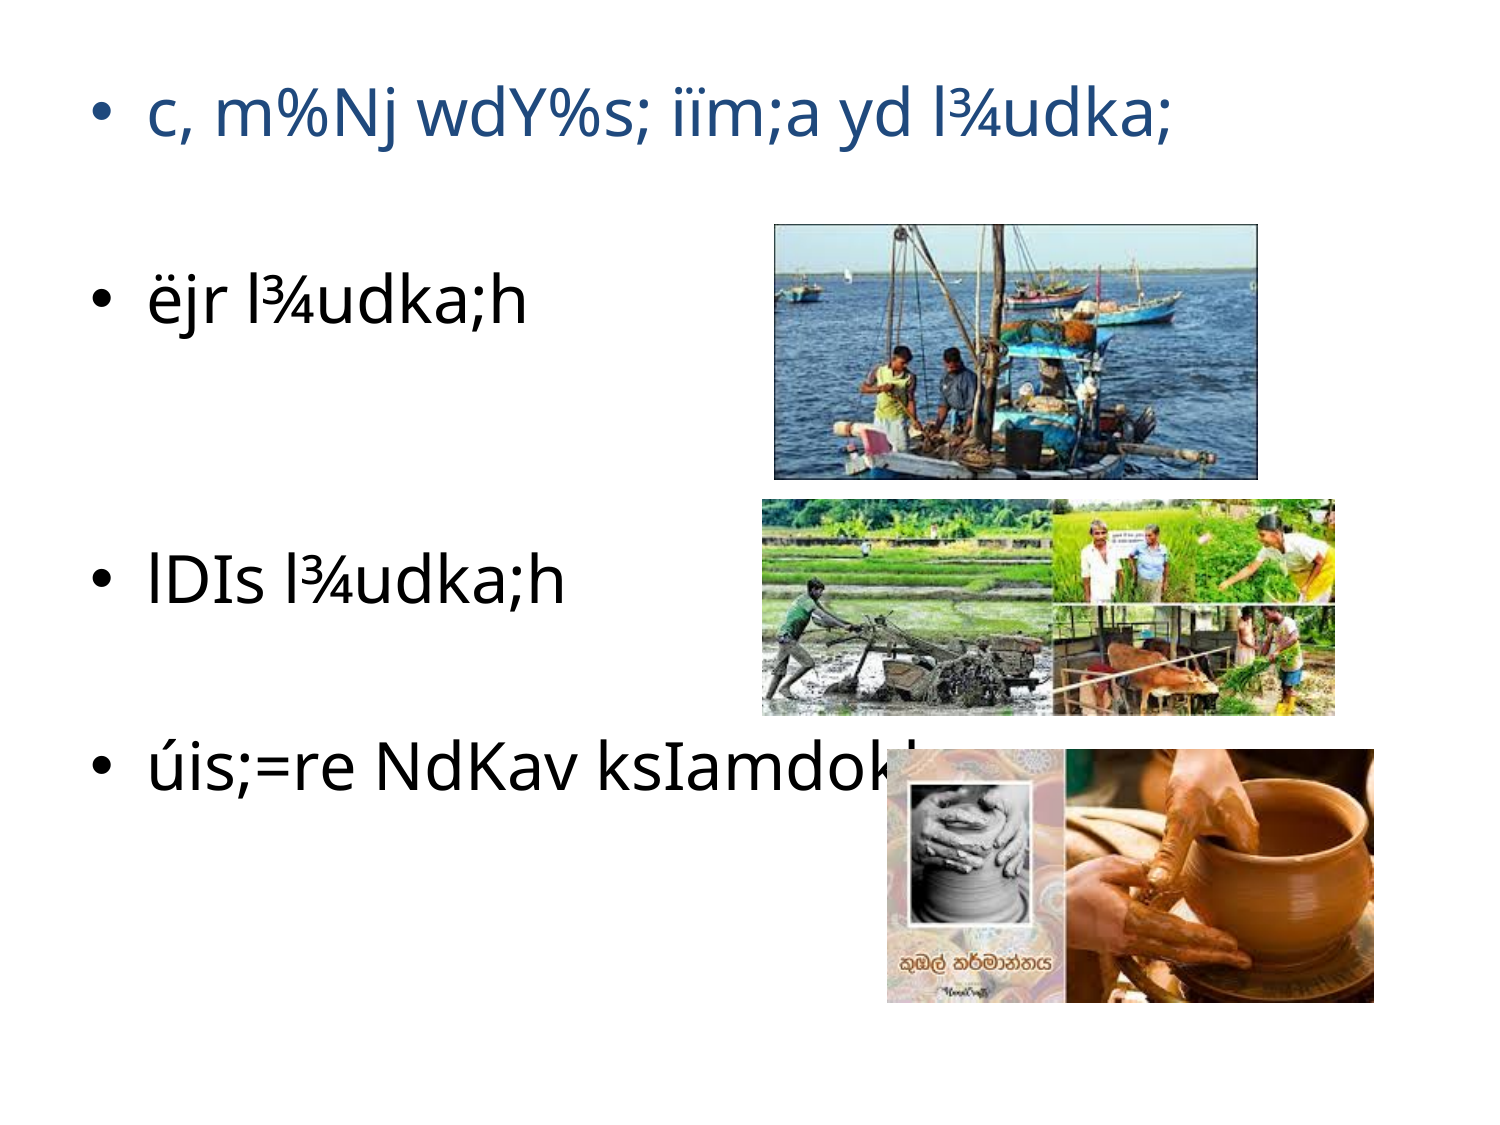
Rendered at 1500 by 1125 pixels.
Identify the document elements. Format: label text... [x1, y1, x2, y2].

picture [774, 224, 1258, 480]
list c, m%Nj wdY%s; iïm;a yd l¾udka; ëjr l¾udka;h lDIs l¾udka;h úis;=re NdKav ksIamdokh [75, 62, 1425, 1005]
picture [762, 499, 1335, 716]
picture [887, 749, 1374, 1004]
